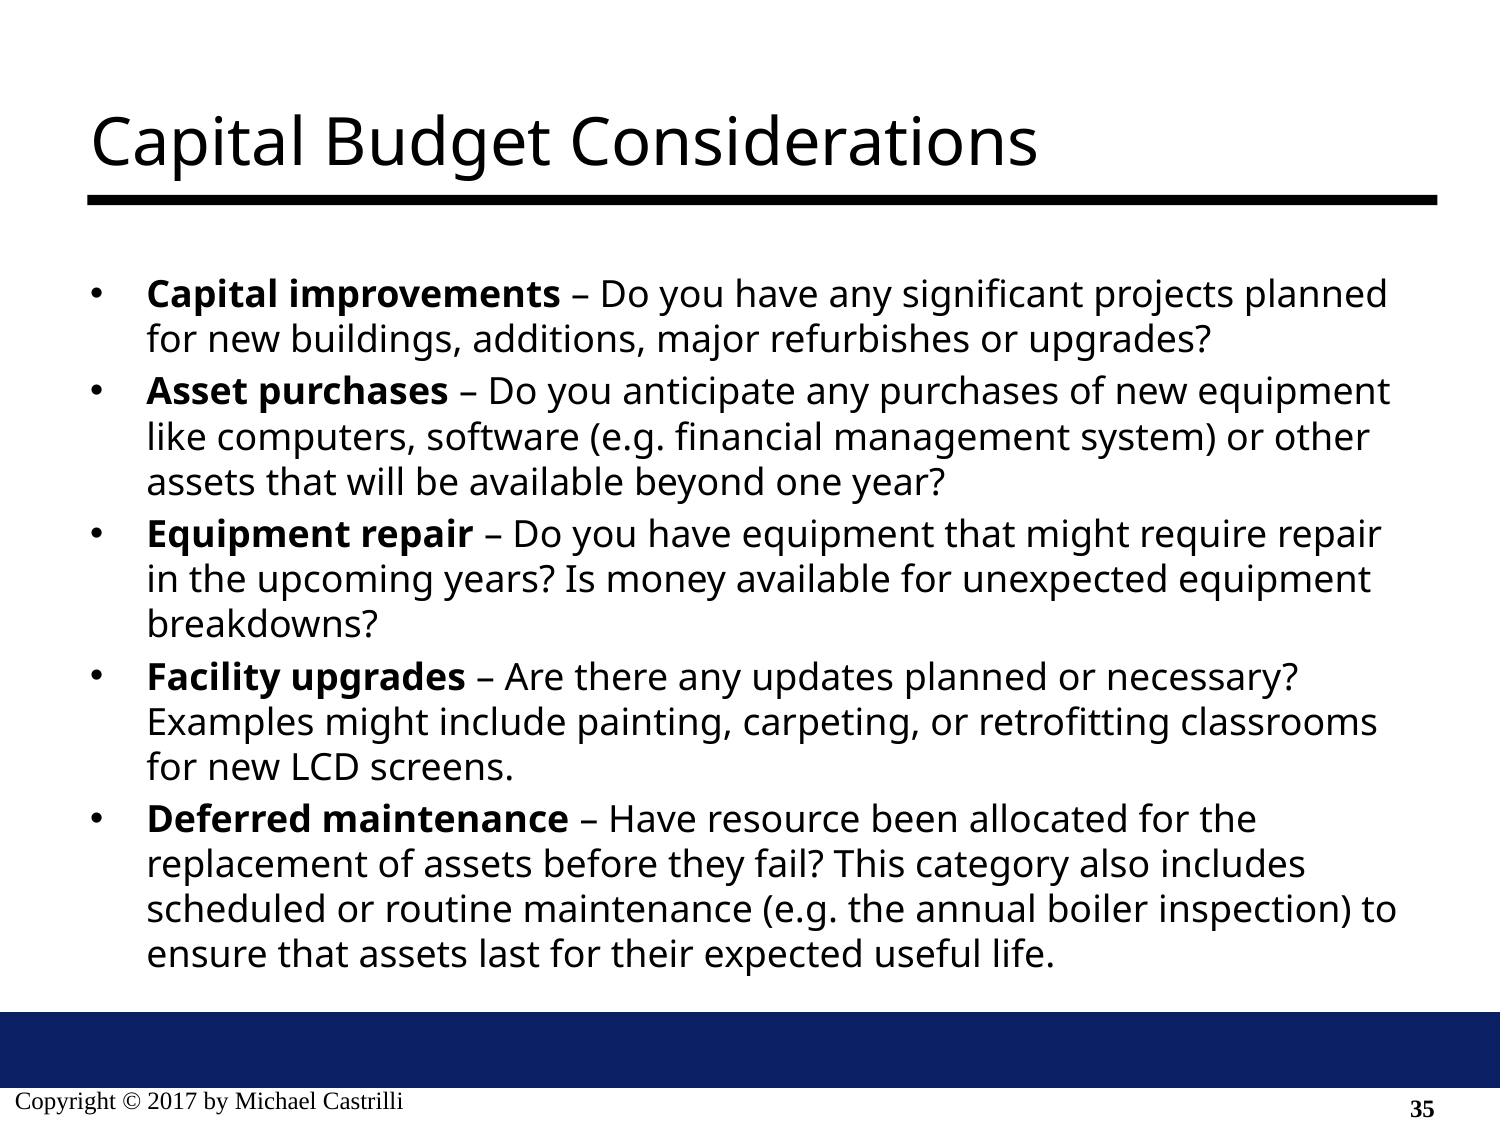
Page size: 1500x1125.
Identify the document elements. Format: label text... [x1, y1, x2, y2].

picture [0, 1012, 1500, 1088]
title Capital Budget Considerations [75, 45, 1425, 233]
slide_number 35 [1100, 1077, 1450, 1125]
list Capital improvements – Do you have any significant projects planned for new buildings, additions, major refurbishes or upgrades? Asset purchases – Do you anticipate any purchases of new equipment like computers, software (e.g. financial management system) or other assets that will be available beyond one year? Equipment repair – Do you have equipment that might require repair in the upcoming years? Is money available for unexpected equipment breakdowns? Facility upgrades – Are there any updates planned or necessary? Examples might include painting, carpeting, or retrofitting classrooms for new LCD screens. Deferred maintenance – Have resource been allocated for the replacement of assets before they fail? This category also includes scheduled or routine maintenance (e.g. the annual boiler inspection) to ensure that assets last for their expected useful life. [75, 262, 1425, 1005]
